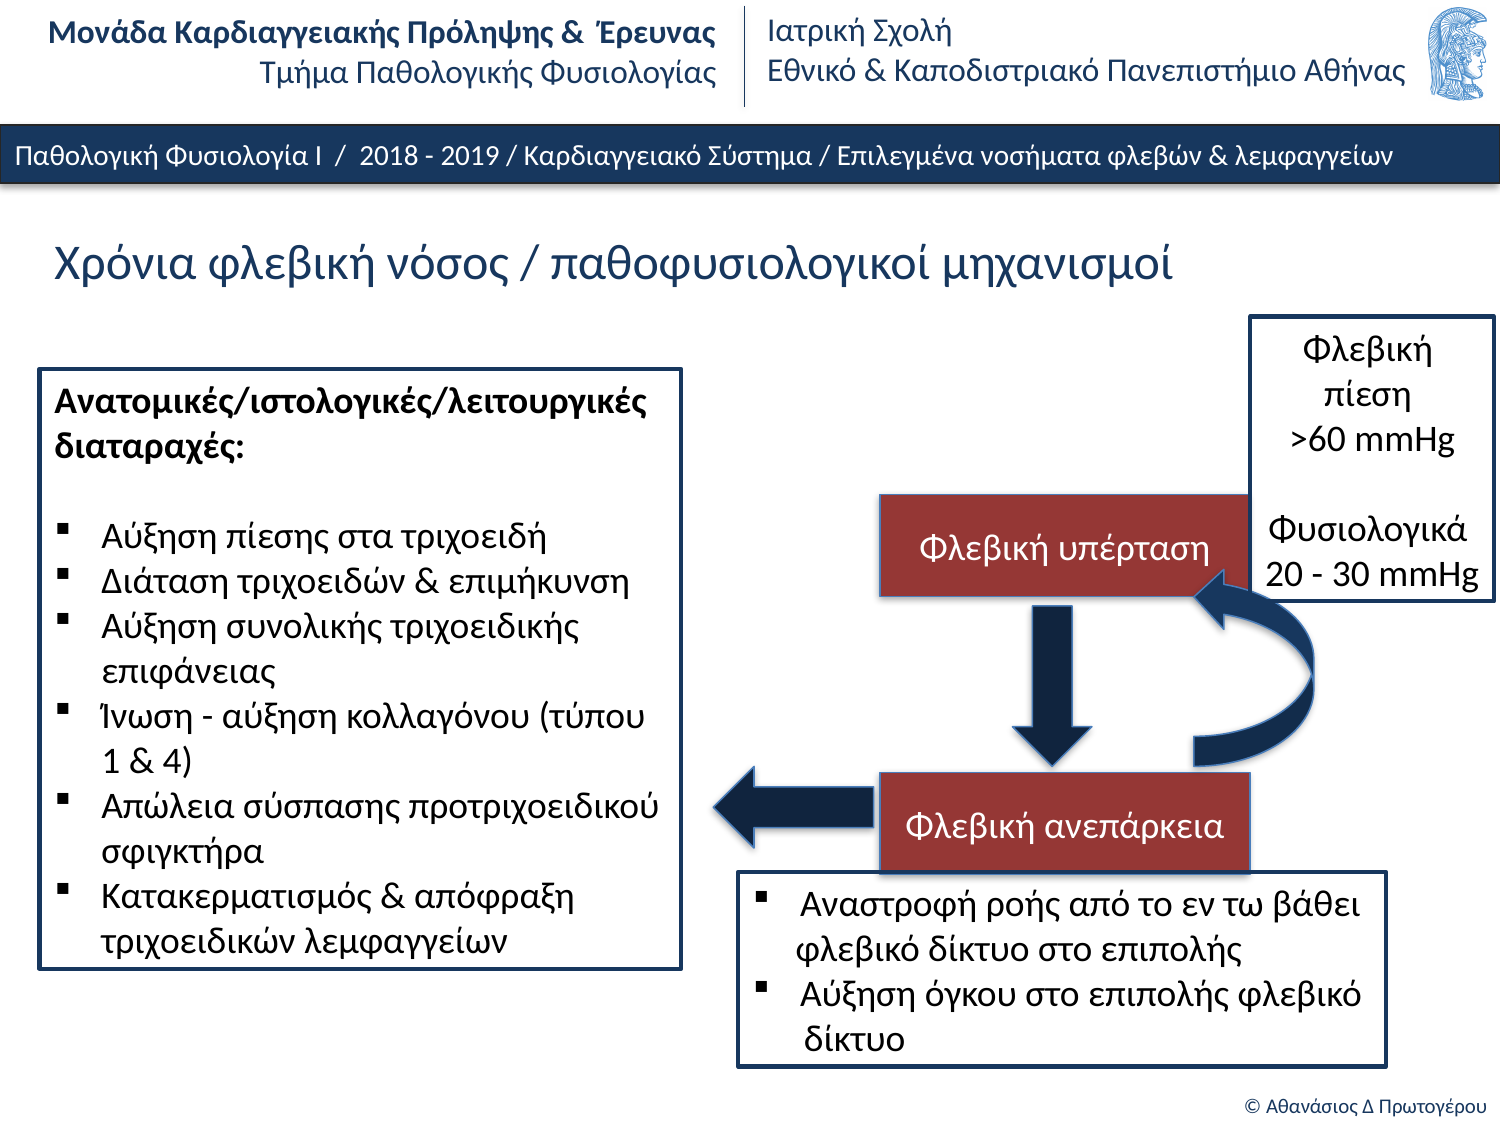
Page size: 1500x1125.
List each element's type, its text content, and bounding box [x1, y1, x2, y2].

text_box Φλεβική υπέρταση [879, 494, 1250, 597]
text_box Ιατρική Σχολή Εθνικό & Καποδιστριακό Πανεπιστήμιο Αθήνας [752, 0, 1422, 96]
text_box Φλεβική πίεση >60 mmHg Φυσιολογικά 20 - 30 mmHg [1250, 316, 1495, 602]
text_box [1193, 568, 1315, 768]
picture [1428, 7, 1487, 101]
text_box © Αθανάσιος Δ Πρωτογέρου [1229, 1085, 1500, 1125]
text_box Χρόνια φλεβική νόσος / παθοφυσιολογικοί μηχανισμοί [39, 222, 1500, 298]
text_box Ανατομικές/ιστολογικές/λειτουργικές διαταραχές: Αύξηση πίεσης στα τριχοειδή Διάταση τριχοειδών & επιμήκυνση Αύξηση συνολικής τριχοειδικής επιφάνειας Ίνωση - αύξηση κολλαγόνου (τύπου 1 & 4) Απώλεια σύσπασης προτριχοειδικού σφιγκτήρα Κατακερματισμός & απόφραξη τριχοειδικών λεμφαγγείων [39, 368, 682, 969]
text_box Φλεβική ανεπάρκεια [879, 772, 1251, 871]
text_box [712, 765, 875, 849]
text_box [1011, 605, 1093, 768]
text_box Παθολογική Φυσιολογία Ι / 2018 - 2019 / Καρδιαγγειακό Σύστημα / Επιλεγμένα νοσήματα φλεβών & λεμφαγγείων [0, 124, 1500, 184]
text_box Μονάδα Καρδιαγγειακής Πρόληψης & Έρευνας Τμήμα Παθολογικής Φυσιολογίας [0, 3, 739, 98]
text_box Αναστροφή ροής από το εν τω βάθει φλεβικό δίκτυο στο επιπολής Αύξηση όγκου στο επιπολής φλεβικό δίκτυο [738, 871, 1386, 1067]
